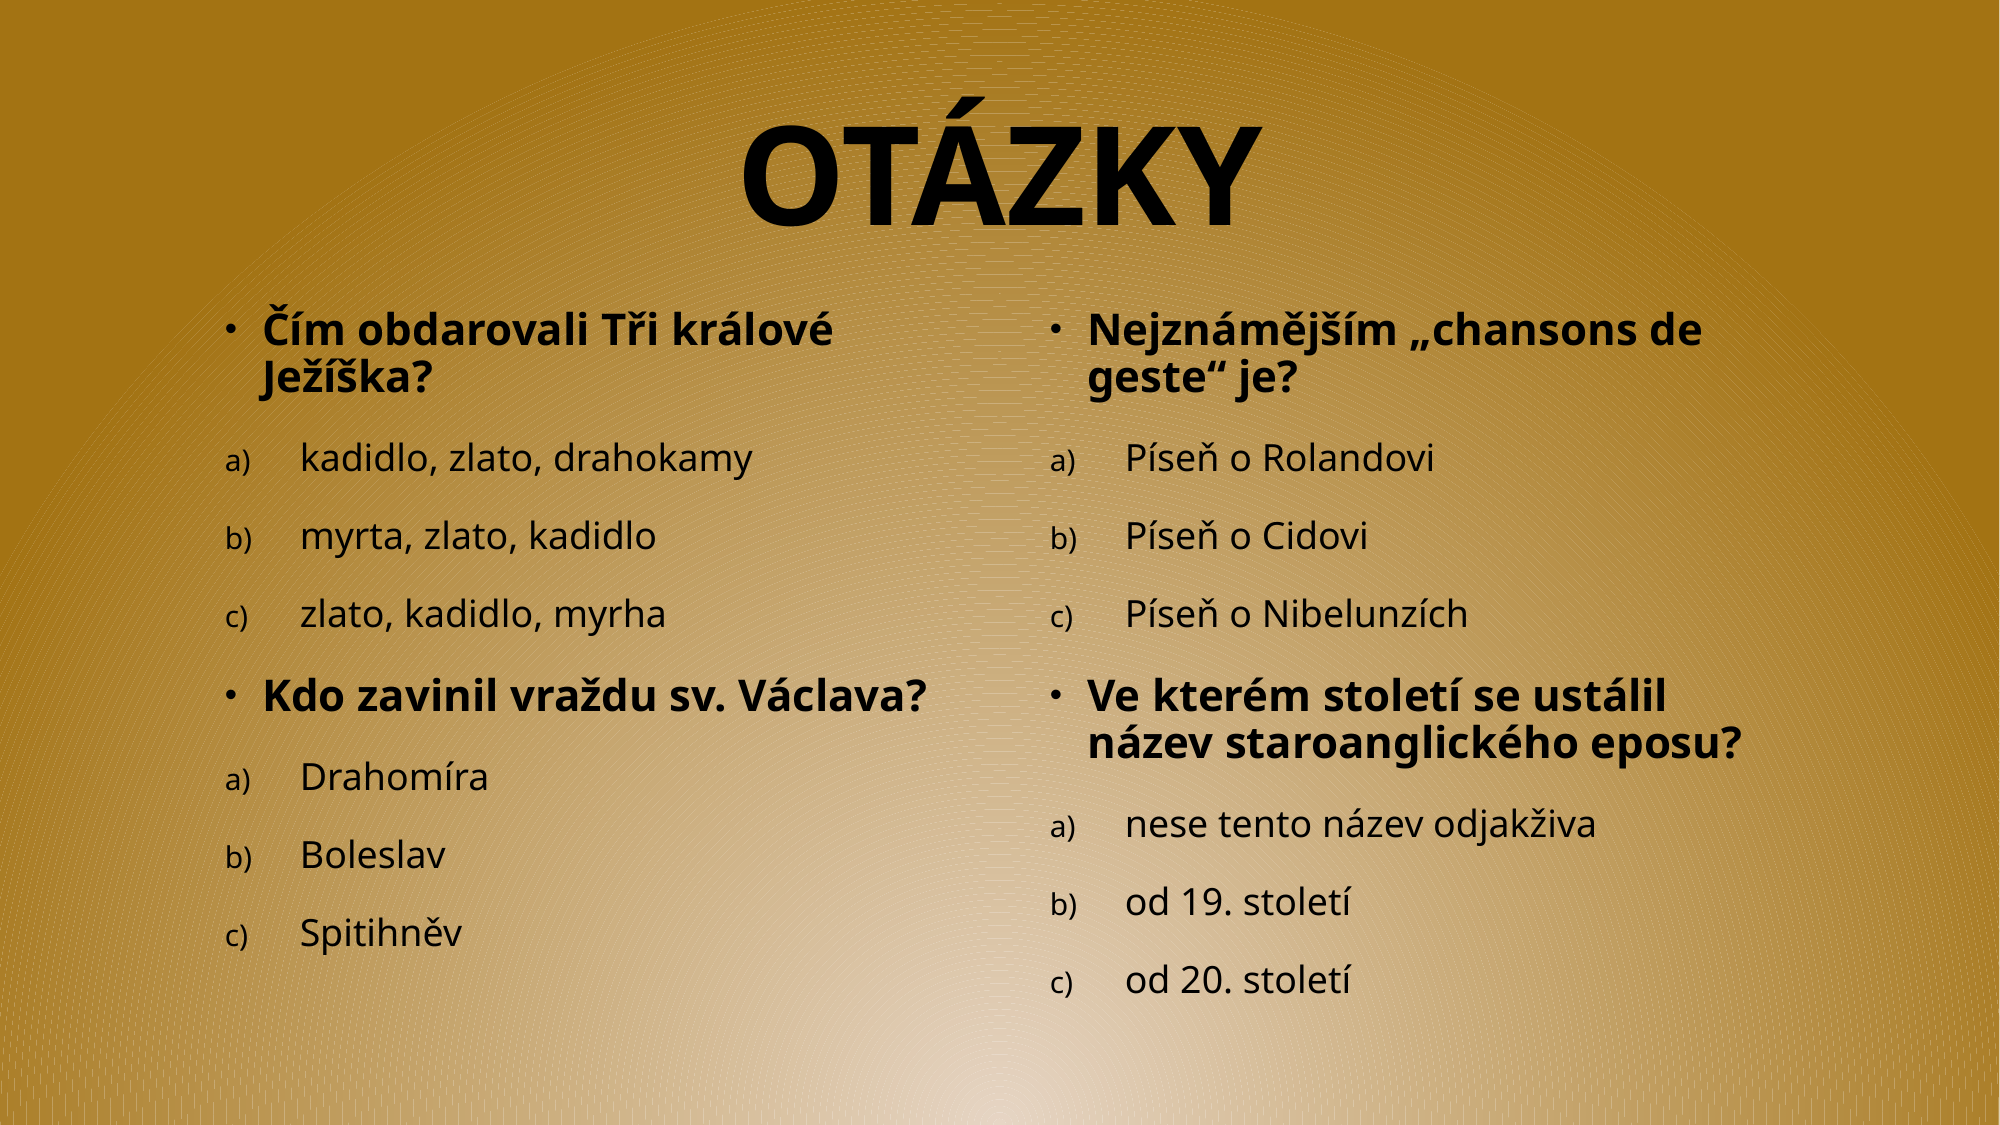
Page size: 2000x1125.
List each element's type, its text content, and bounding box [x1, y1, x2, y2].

list Čím obdarovali Tři králové Ježíška? kadidlo, zlato, drahokamy myrta, zlato, kadidlo zlato, kadidlo, myrha Kdo zavinil vraždu sv. Václava? Drahomíra Boleslav Spitihněv [202, 299, 975, 1013]
list Nejznámějším „chansons de geste“ je? Píseň o Rolandovi Píseň o Cidovi Píseň o Nibelunzích Ve kterém století se ustálil název staroanglického eposu? nese tento název odjakživa od 19. století od 20. století [1027, 299, 1800, 1013]
title Otázky [199, 45, 1800, 263]
